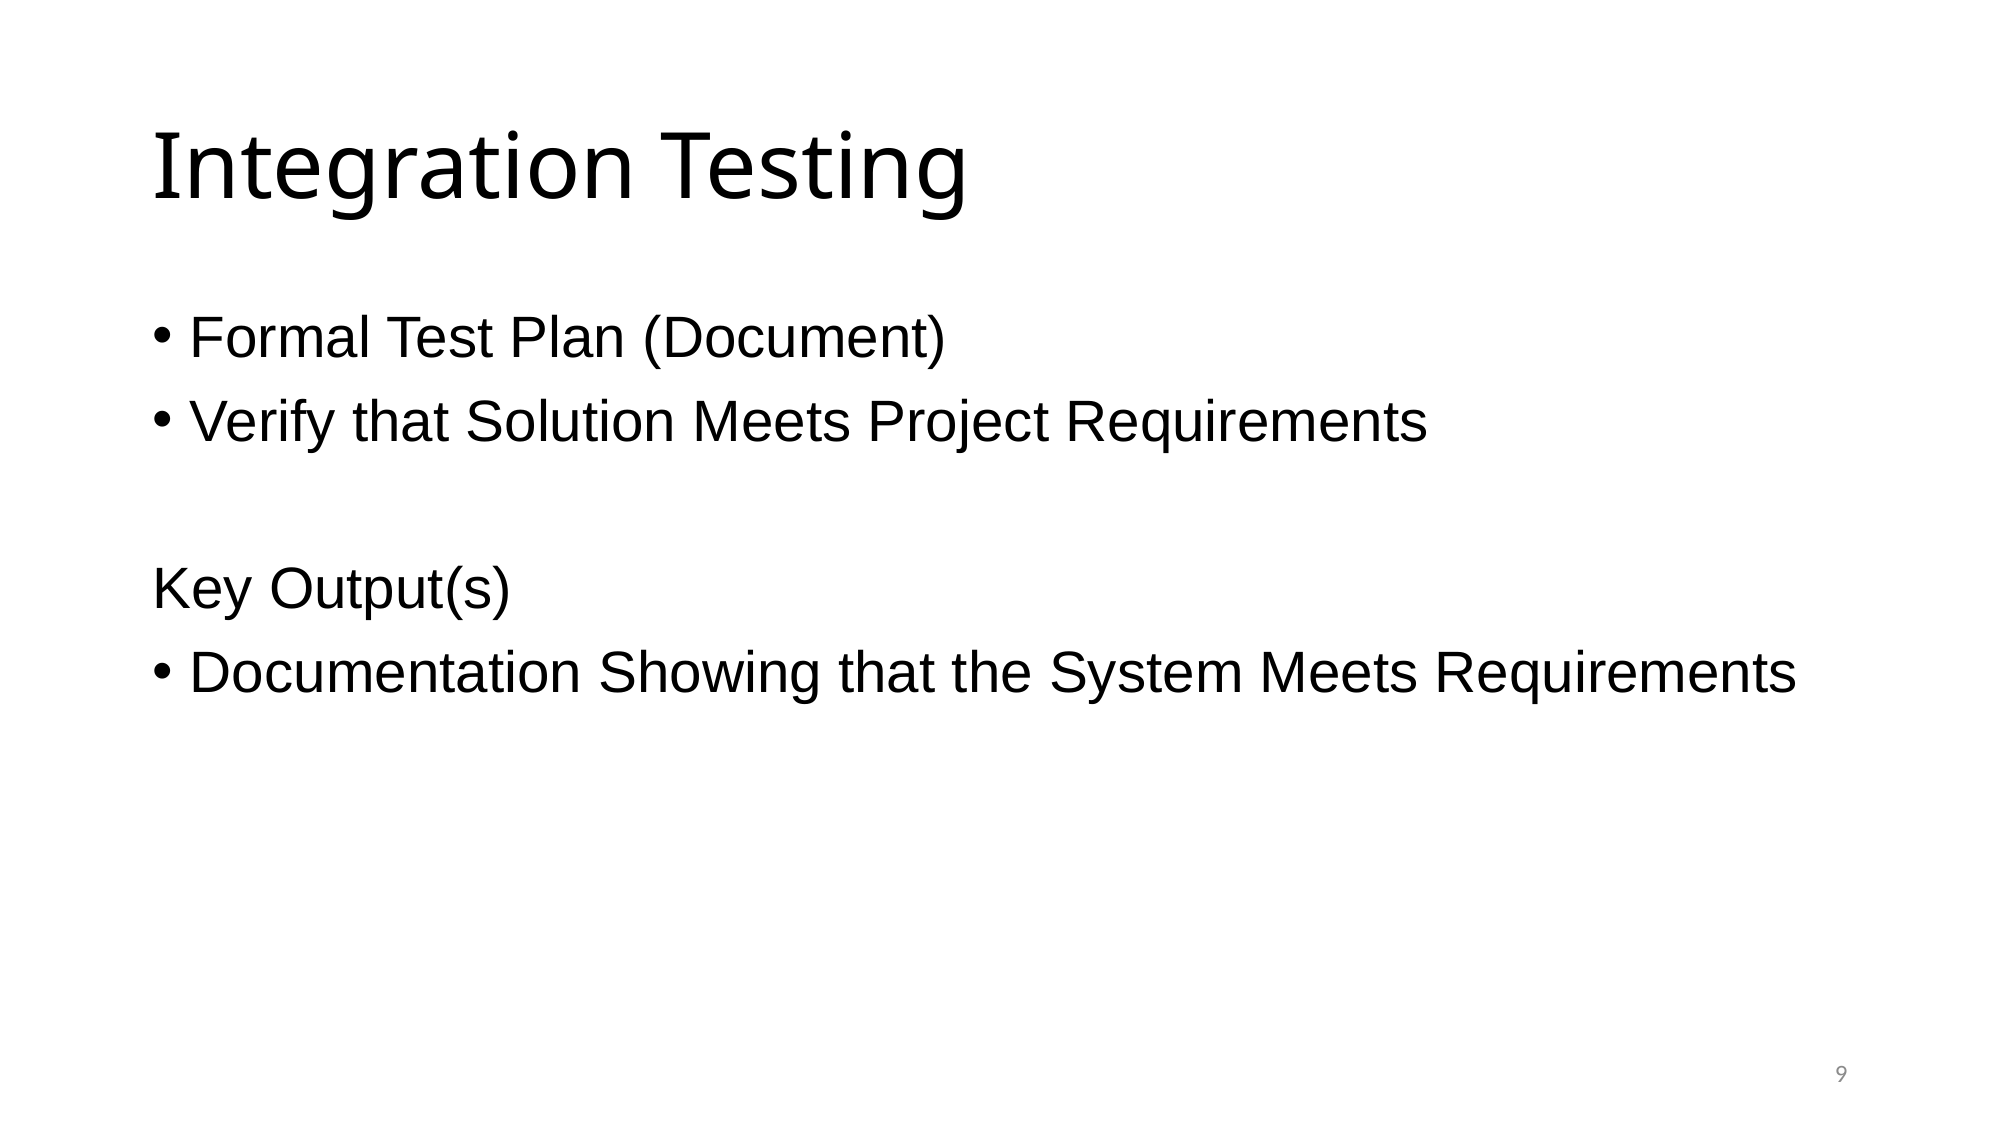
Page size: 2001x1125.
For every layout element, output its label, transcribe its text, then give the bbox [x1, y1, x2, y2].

slide_number 9 [1412, 1042, 1863, 1103]
title Integration Testing [137, 59, 1863, 278]
list Formal Test Plan (Document) Verify that Solution Meets Project Requirements Key Output(s) Documentation Showing that the System Meets Requirements [137, 299, 1863, 1014]
